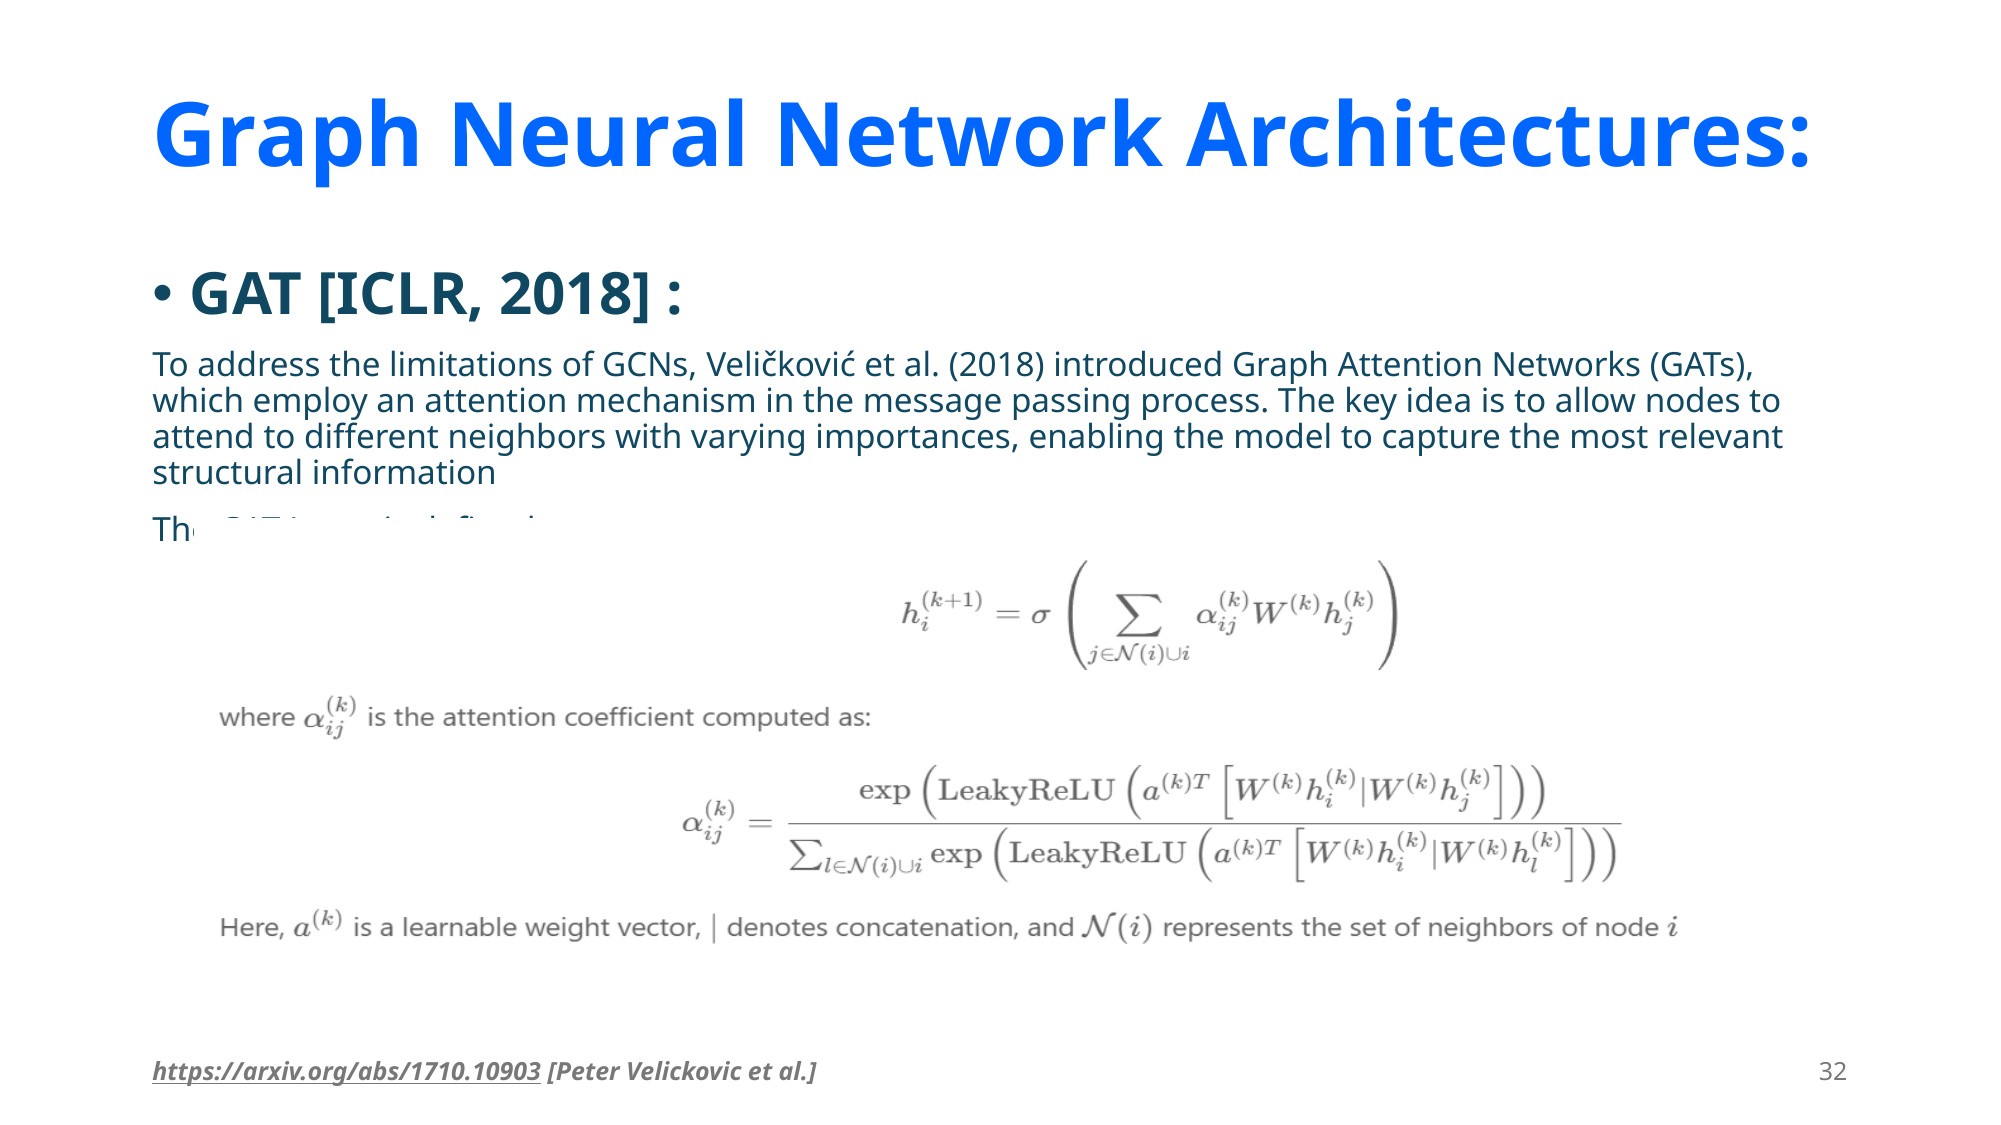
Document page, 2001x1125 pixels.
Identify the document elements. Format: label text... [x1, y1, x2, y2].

footer https://arxiv.org/abs/1710.10903 [Peter Velickovic et al.] [137, 1042, 1569, 1103]
picture [194, 518, 1734, 955]
title Graph Neural Network Architectures: [137, 81, 1863, 256]
list GAT [ICLR, 2018] : To address the limitations of GCNs, Veličković et al. (2018) introduced Graph Attention Networks (GATs), which employ an attention mechanism in the message passing process. The key idea is to allow nodes to attend to different neighbors with varying importances, enabling the model to capture the most relevant structural information The GAT Layer is defined as: [137, 256, 1863, 1014]
slide_number 32 [1569, 1042, 1863, 1103]
